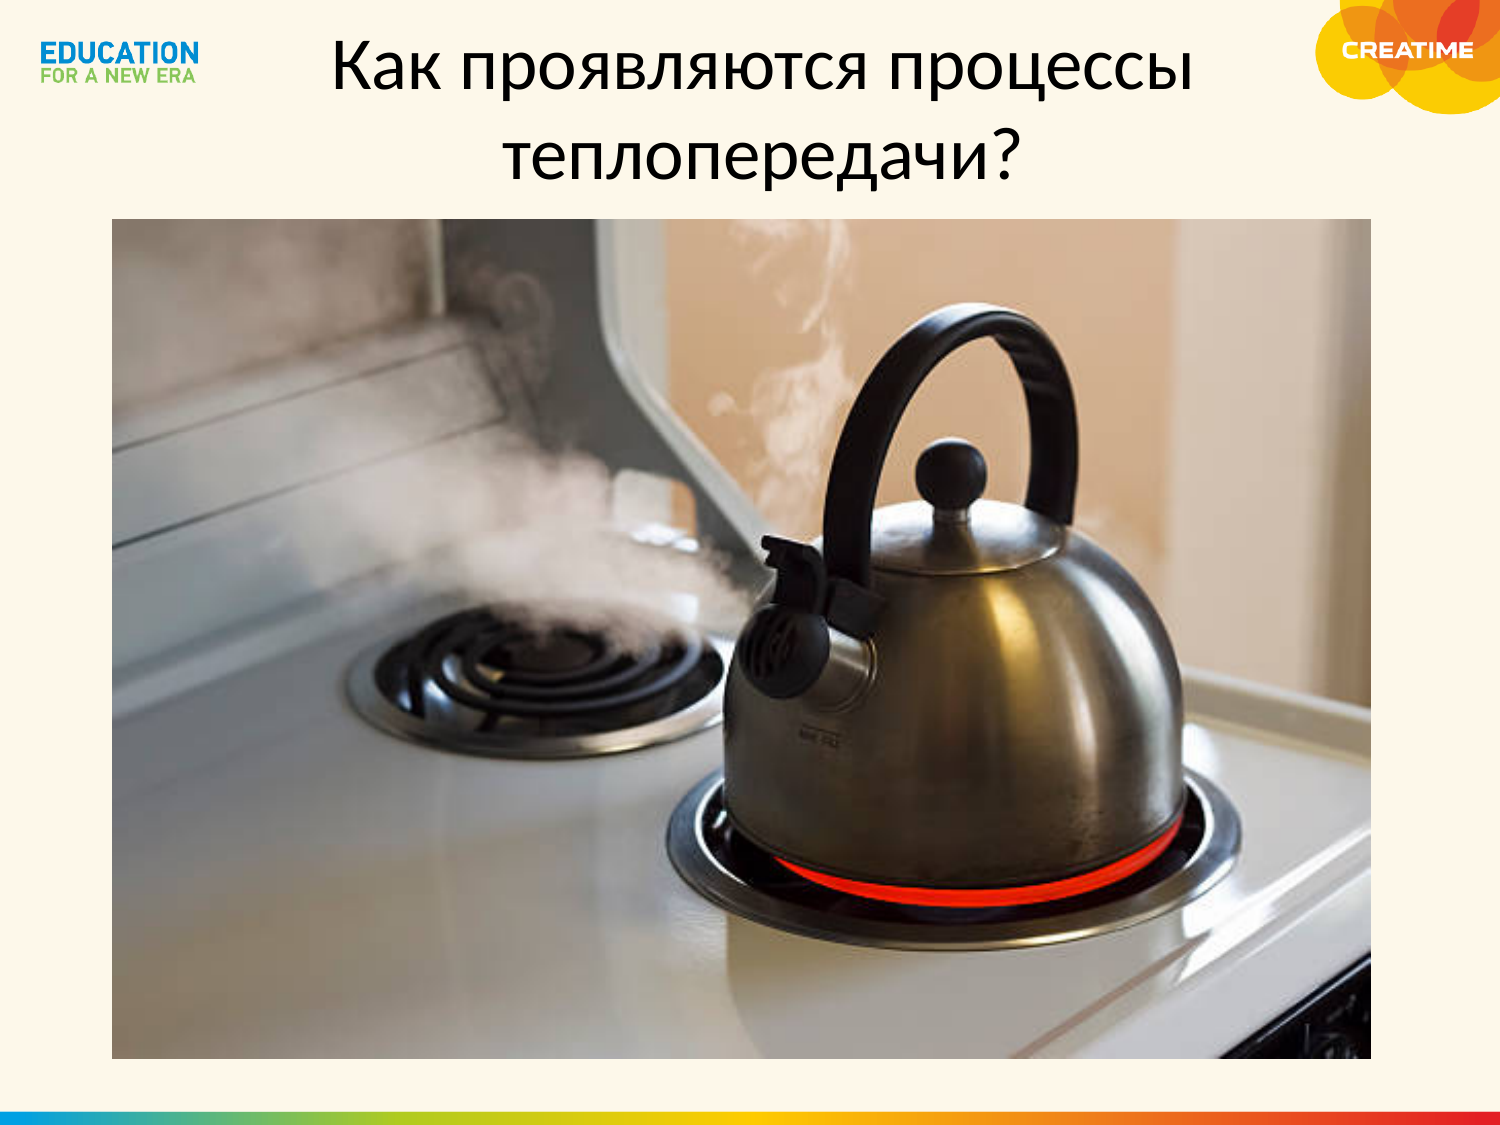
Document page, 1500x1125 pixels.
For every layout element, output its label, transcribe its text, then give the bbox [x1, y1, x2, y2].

picture [0, 0, 1500, 1125]
title Как проявляются процессы теплопередачи? [88, 7, 1439, 195]
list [111, 219, 1371, 1059]
